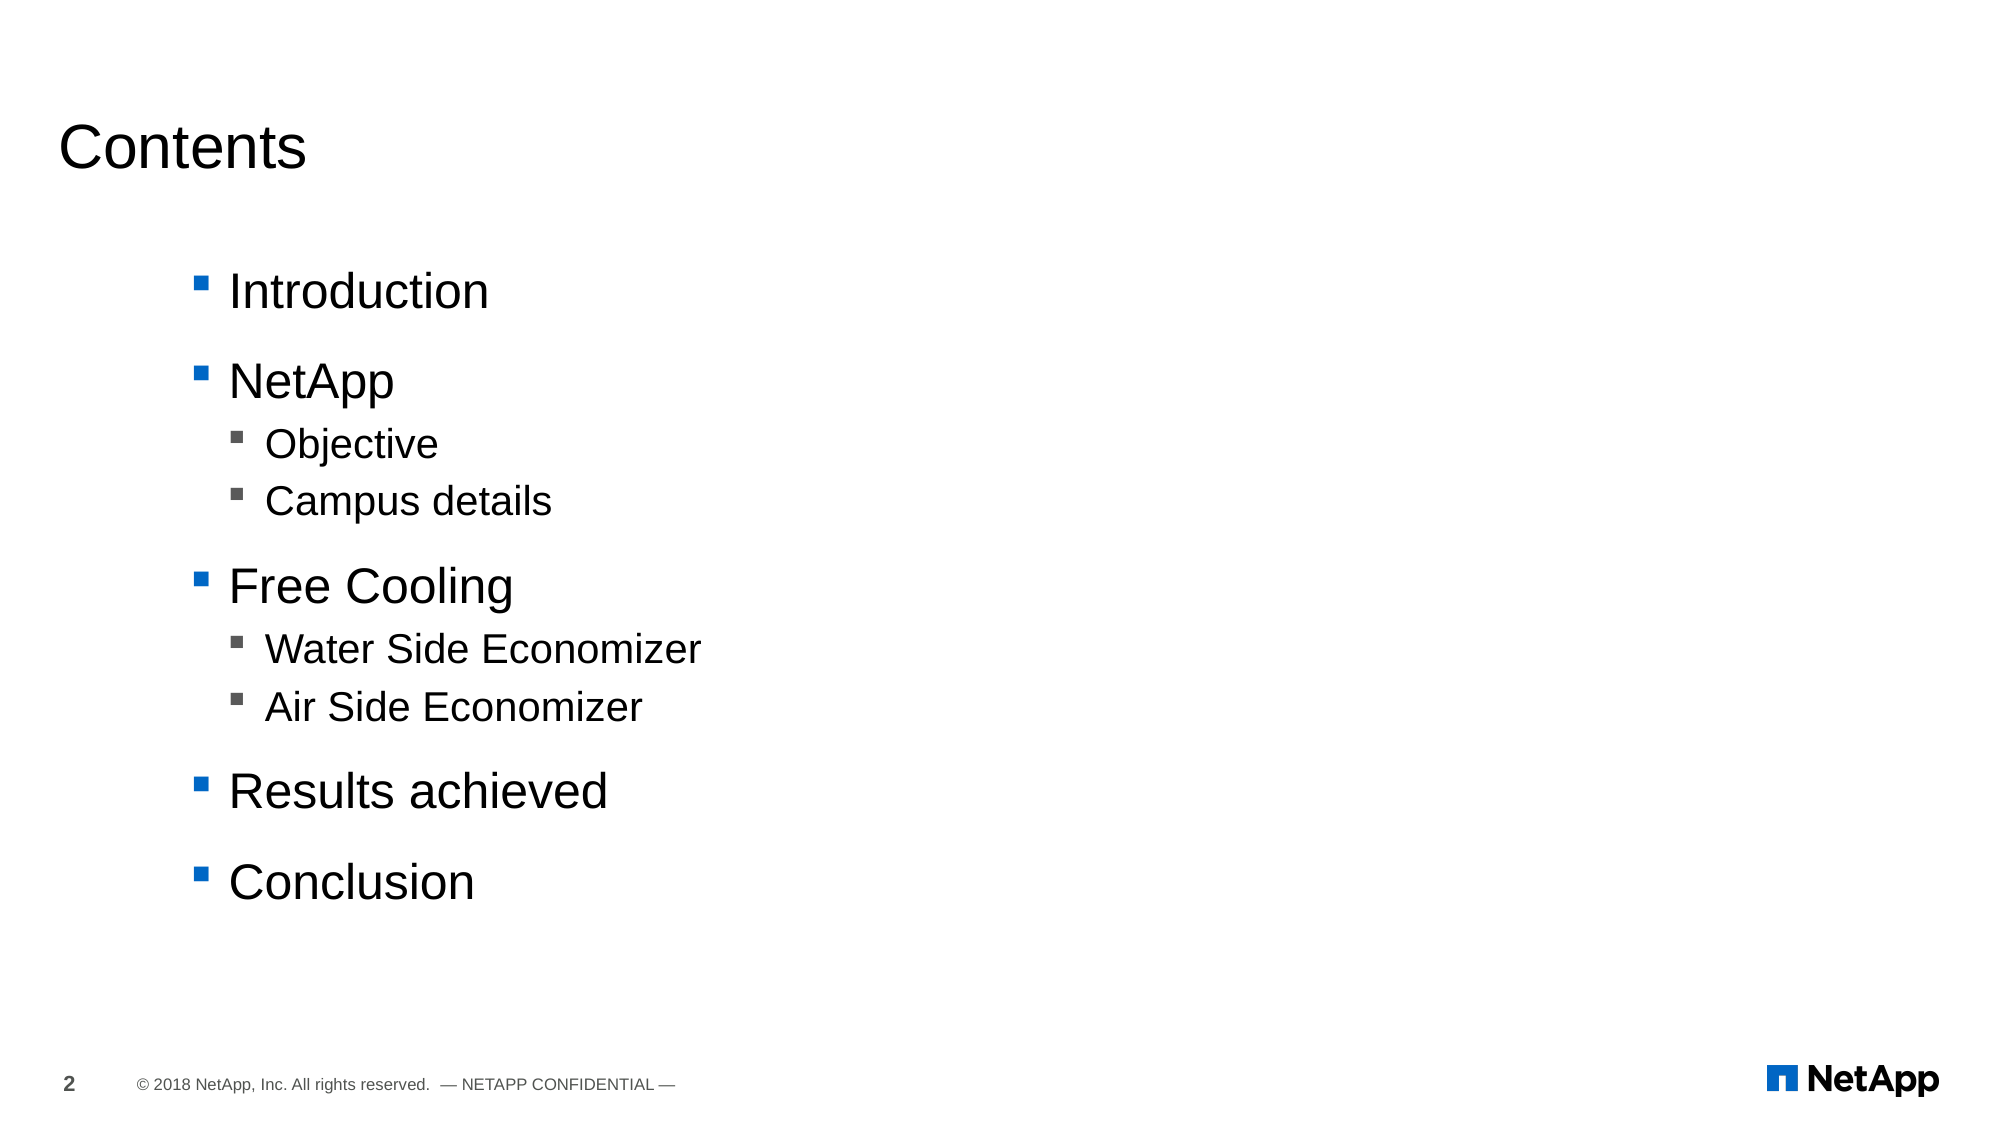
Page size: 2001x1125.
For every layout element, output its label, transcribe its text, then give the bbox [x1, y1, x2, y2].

list Introduction NetApp Objective Campus details Free Cooling Water Side Economizer Air Side Economizer Results achieved Conclusion [174, 254, 2000, 990]
footer © 2018 NetApp, Inc. All rights reserved. — NETAPP CONFIDENTIAL — [121, 1061, 1195, 1102]
title Contents [43, 39, 1957, 188]
picture [1767, 1065, 1939, 1097]
slide_number 2 [48, 1060, 122, 1103]
